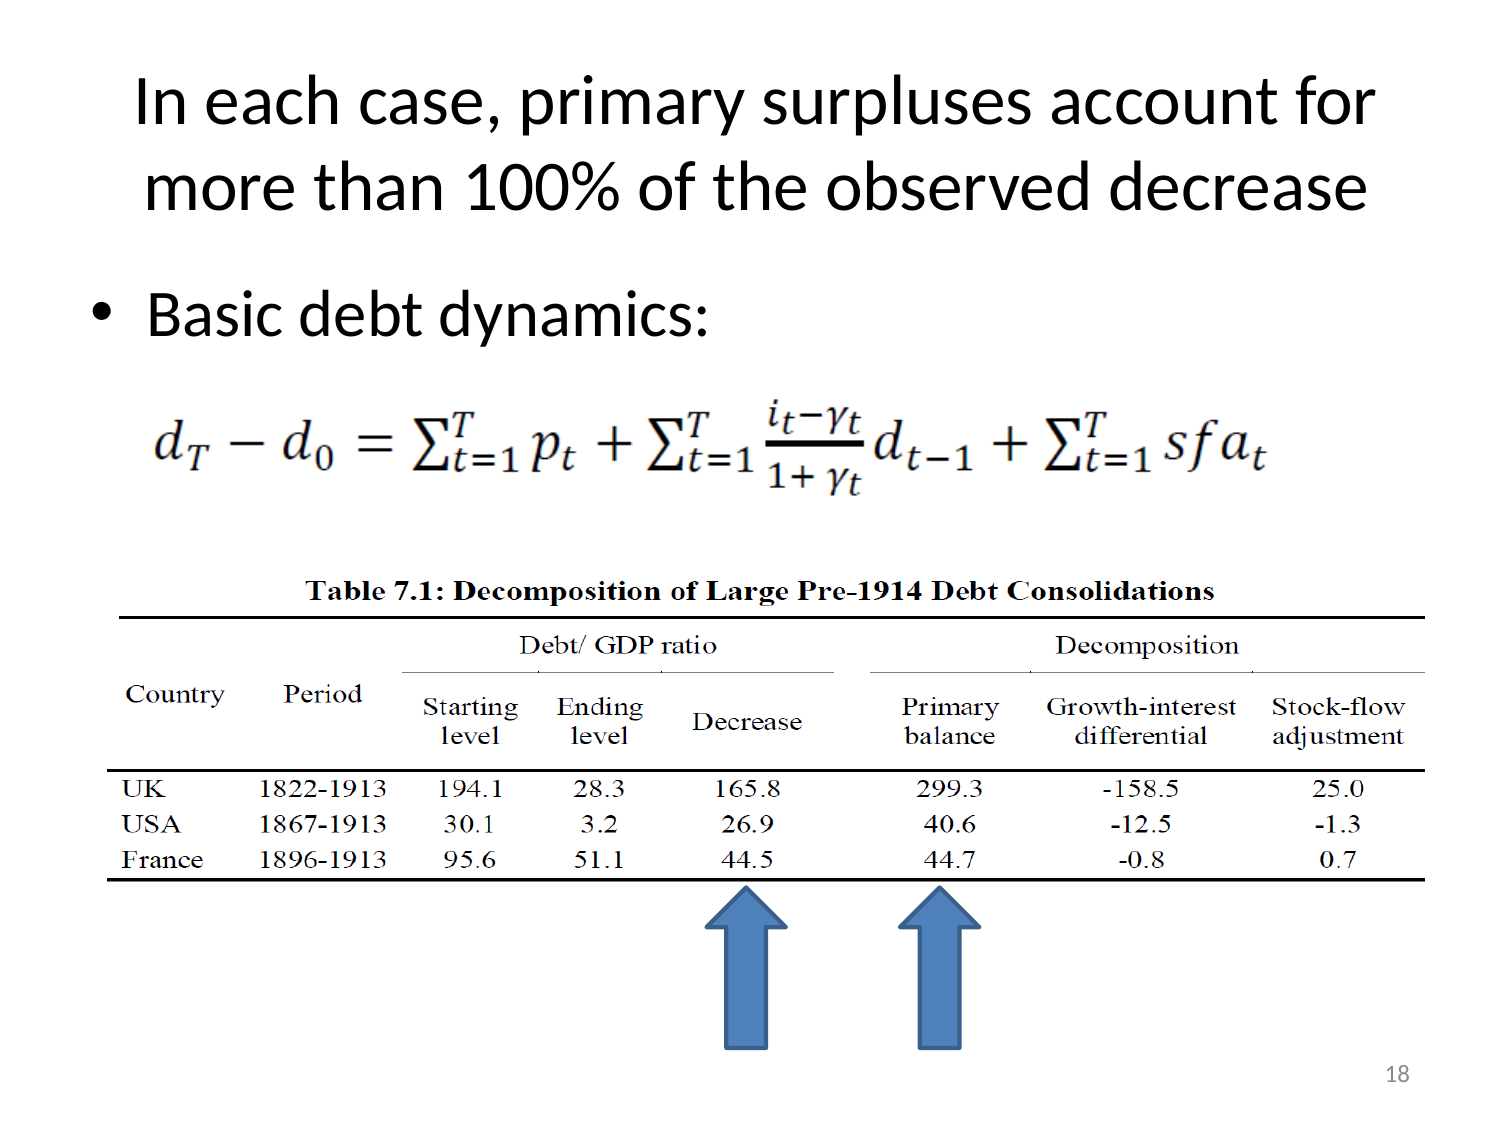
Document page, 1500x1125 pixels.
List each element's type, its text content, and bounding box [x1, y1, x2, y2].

picture [137, 387, 1274, 499]
slide_number 18 [1074, 1042, 1425, 1103]
list Basic debt dynamics: [75, 262, 1450, 1088]
picture [87, 549, 1476, 888]
text_box [898, 897, 982, 1051]
title In each case, primary surpluses account for more than 100% of the observed decrease [75, 45, 1438, 233]
text_box [704, 897, 788, 1051]
